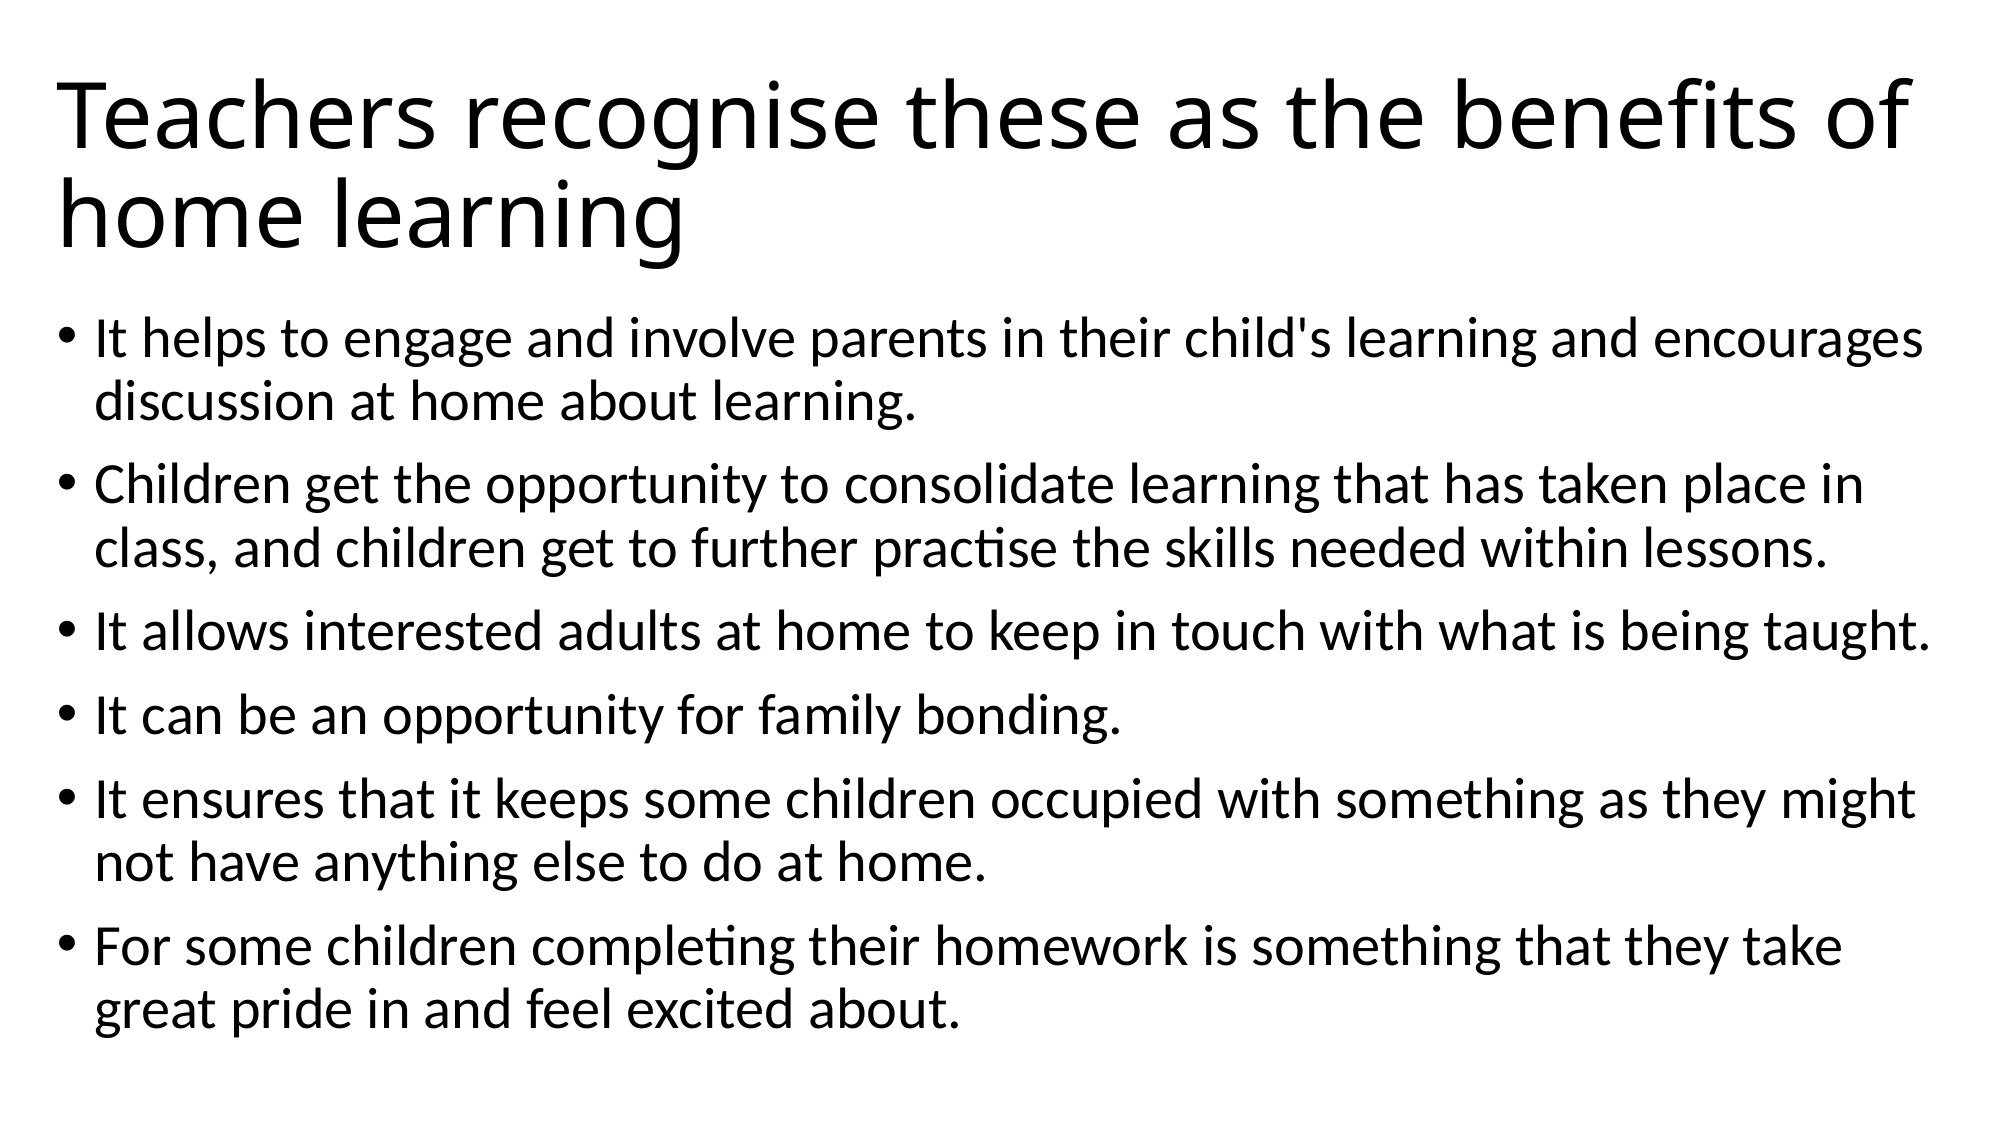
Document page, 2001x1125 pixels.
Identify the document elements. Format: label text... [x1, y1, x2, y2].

title Teachers recognise these as the benefits of home learning [41, 59, 1975, 278]
list It helps to engage and involve parents in their child's learning and encourages discussion at home about learning. Children get the opportunity to consolidate learning that has taken place in class, and children get to further practise the skills needed within lessons. It allows interested adults at home to keep in touch with what is being taught. It can be an opportunity for family bonding. It ensures that it keeps some children occupied with something as they might not have anything else to do at home. For some children completing their homework is something that they take great pride in and feel excited about. [41, 299, 1975, 1014]
